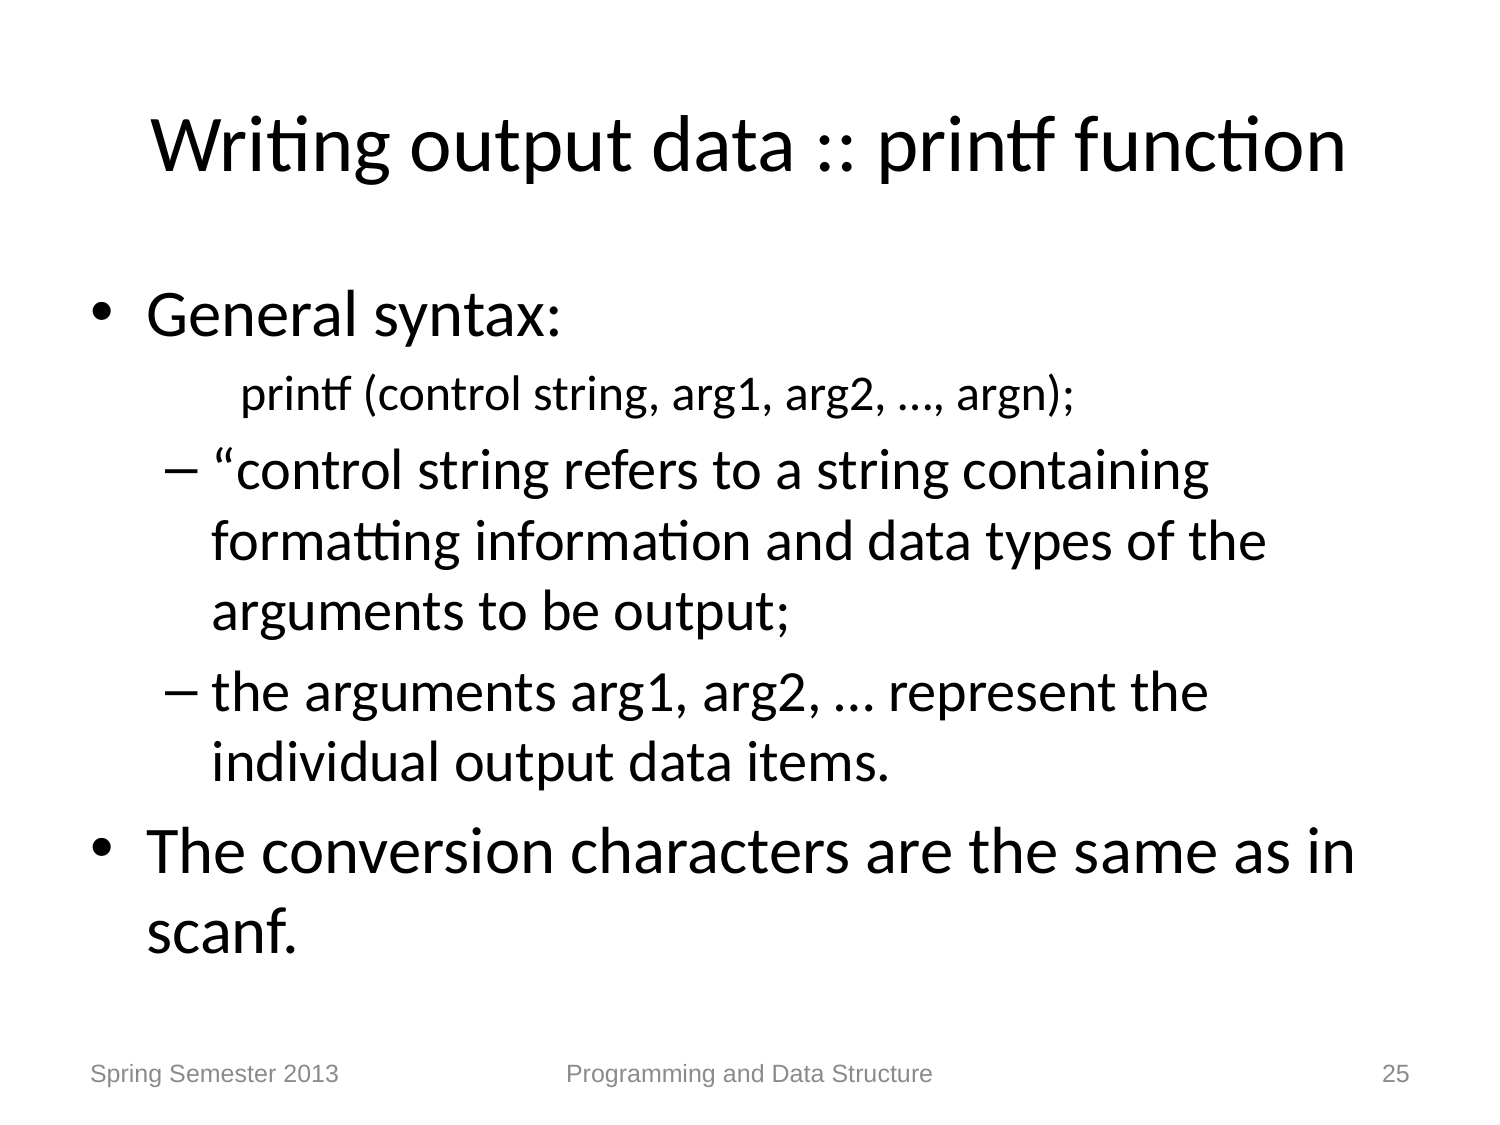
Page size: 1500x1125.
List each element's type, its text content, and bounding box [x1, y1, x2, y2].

list General syntax: printf (control string, arg1, arg2, …, argn); “control string refers to a string containing formatting information and data types of the arguments to be output; the arguments arg1, arg2, … represent the individual output data items. The conversion characters are the same as in scanf. [74, 262, 1426, 1006]
title Writing output data :: printf function [74, 44, 1426, 233]
footer Programming and Data Structure [512, 1042, 988, 1103]
slide_number Spring Semester 2013 [75, 1042, 425, 1103]
slide_number 25 [1074, 1042, 1425, 1103]
